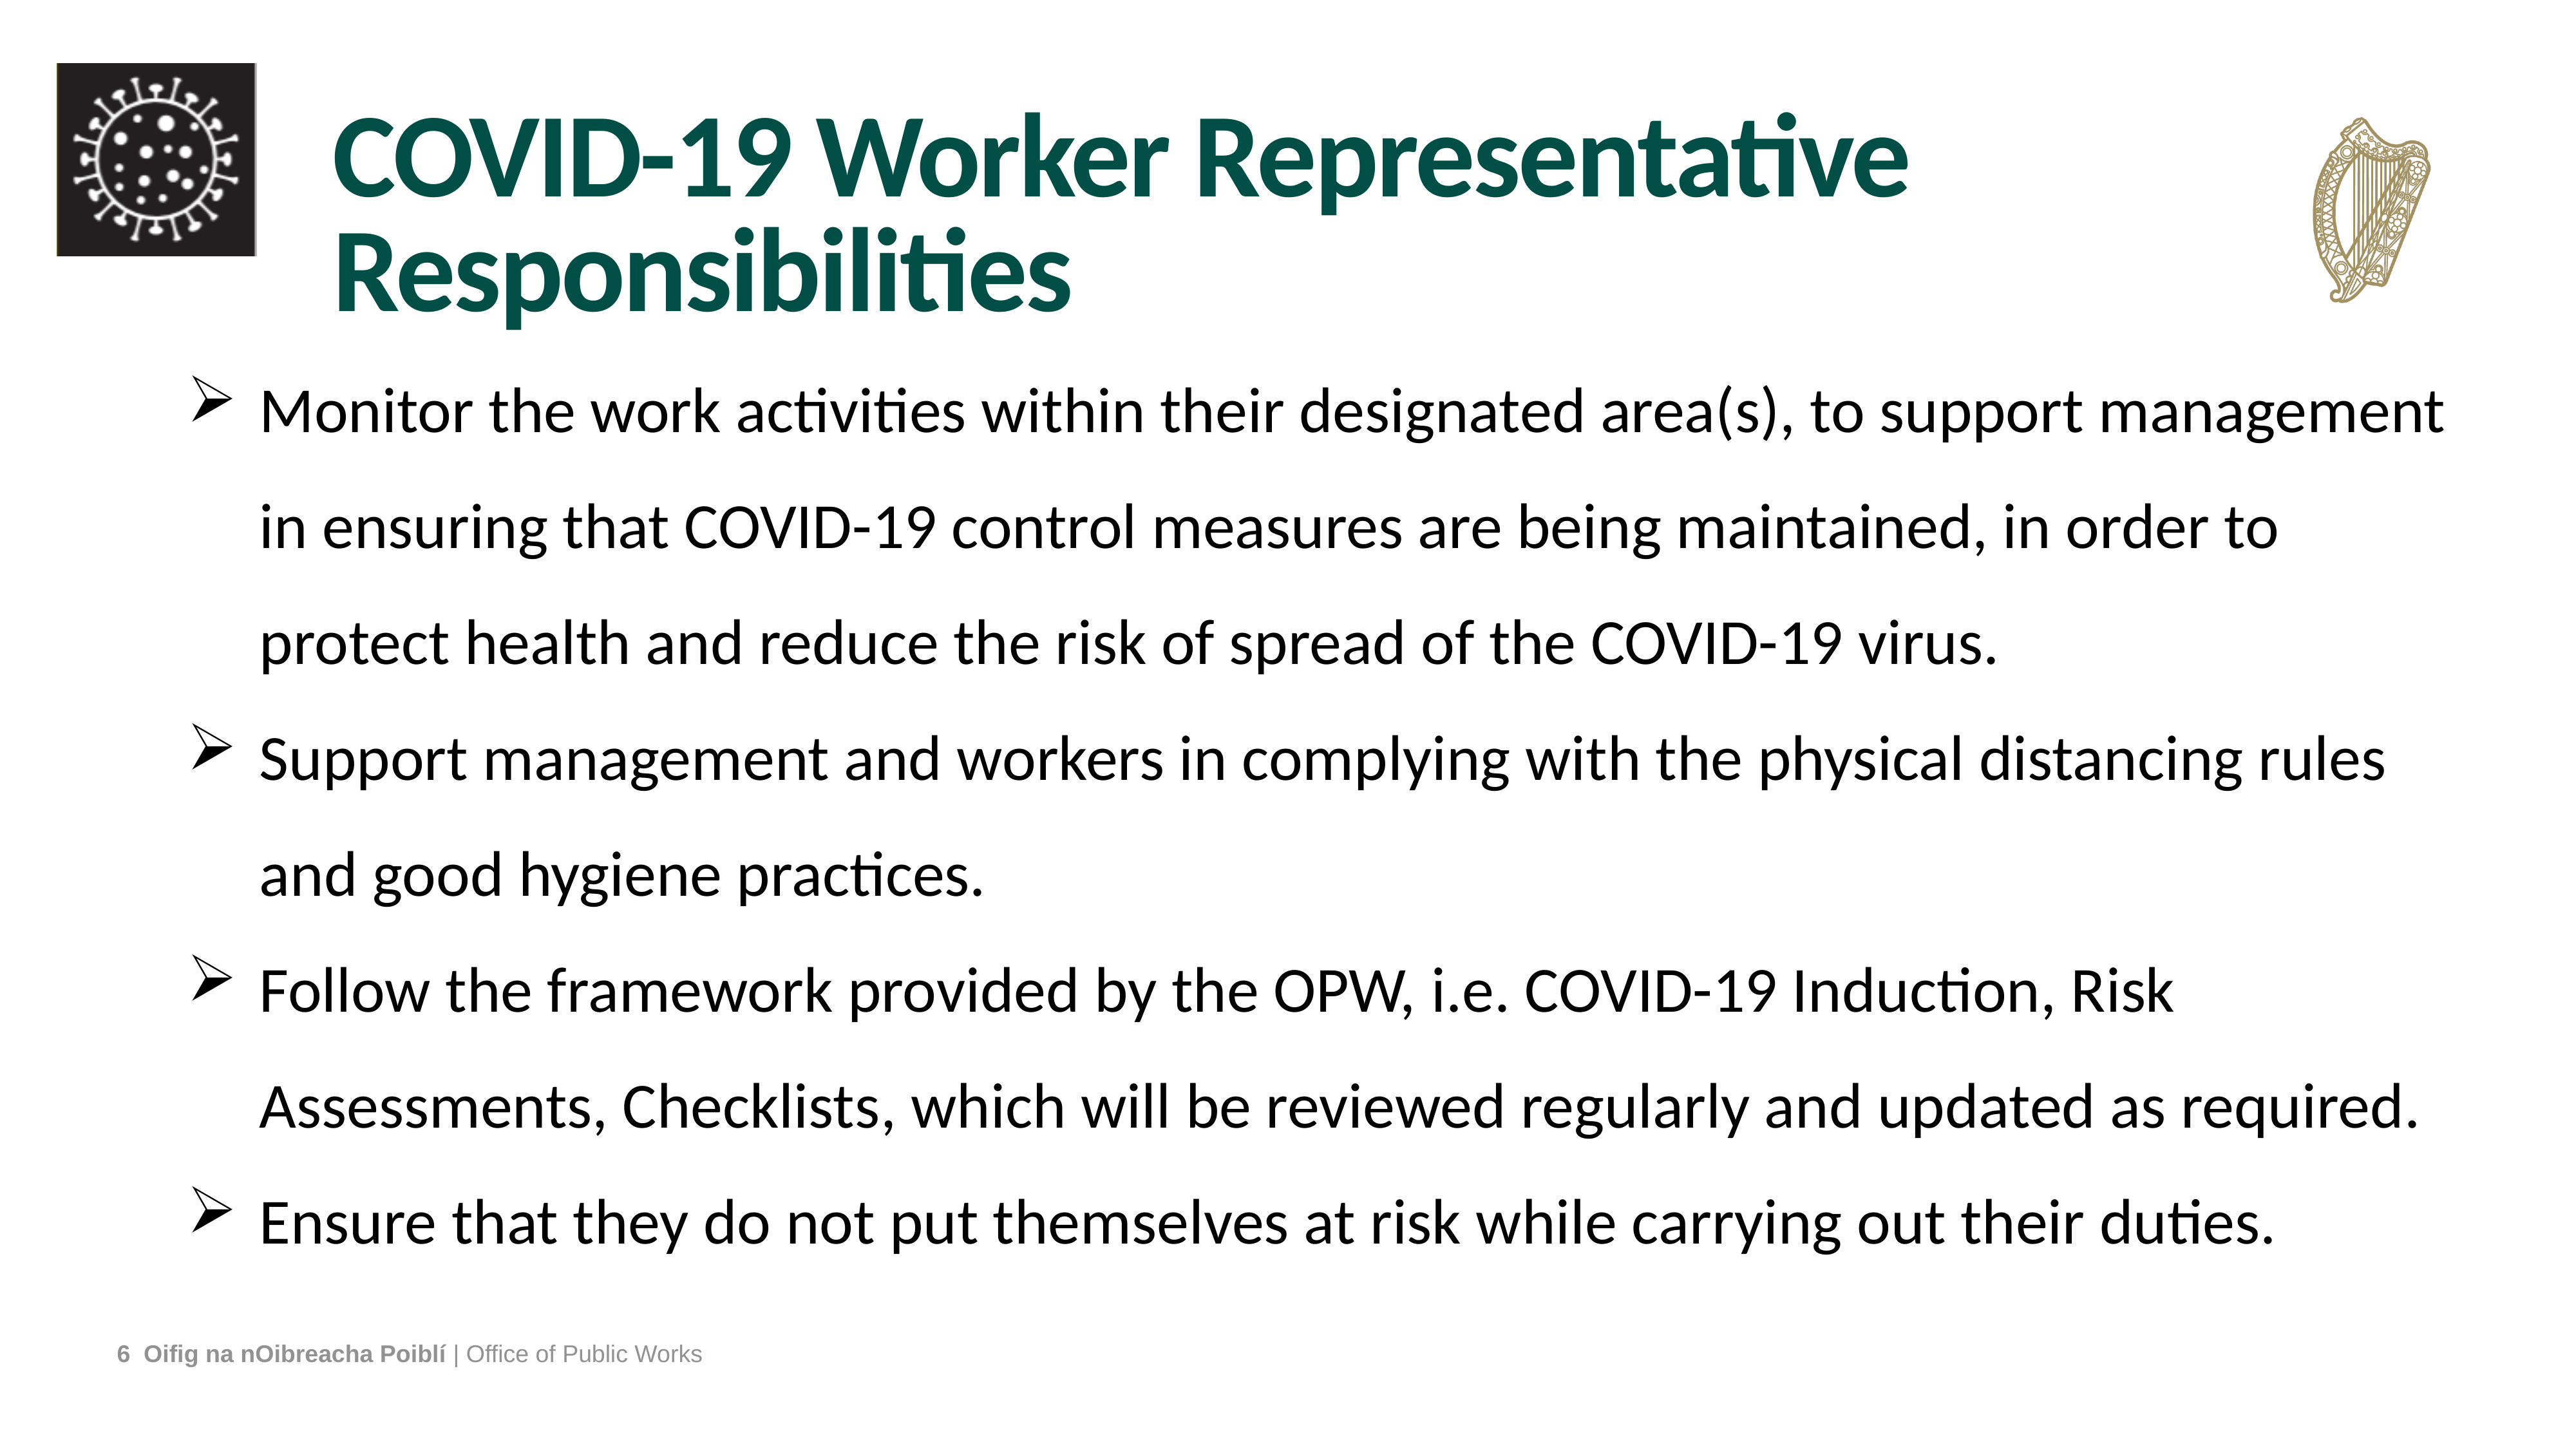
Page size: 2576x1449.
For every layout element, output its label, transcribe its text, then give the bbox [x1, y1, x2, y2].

text_box Monitor the work activities within their designated area(s), to support management in ensuring that COVID-19 control measures are being maintained, in order to protect health and reduce the risk of spread of the COVID-19 virus. Support management and workers in complying with the physical distancing rules and good hygiene practices. Follow the framework provided by the OPW, i.e. COVID-19 Induction, Risk Assessments, Checklists, which will be reviewed regularly and updated as required. Ensure that they do not put themselves at risk while carrying out their duties. [177, 325, 2463, 1262]
picture [57, 63, 257, 256]
picture [2293, 100, 2449, 313]
title COVID-19 Worker Representative Responsibilities [323, 100, 2194, 325]
